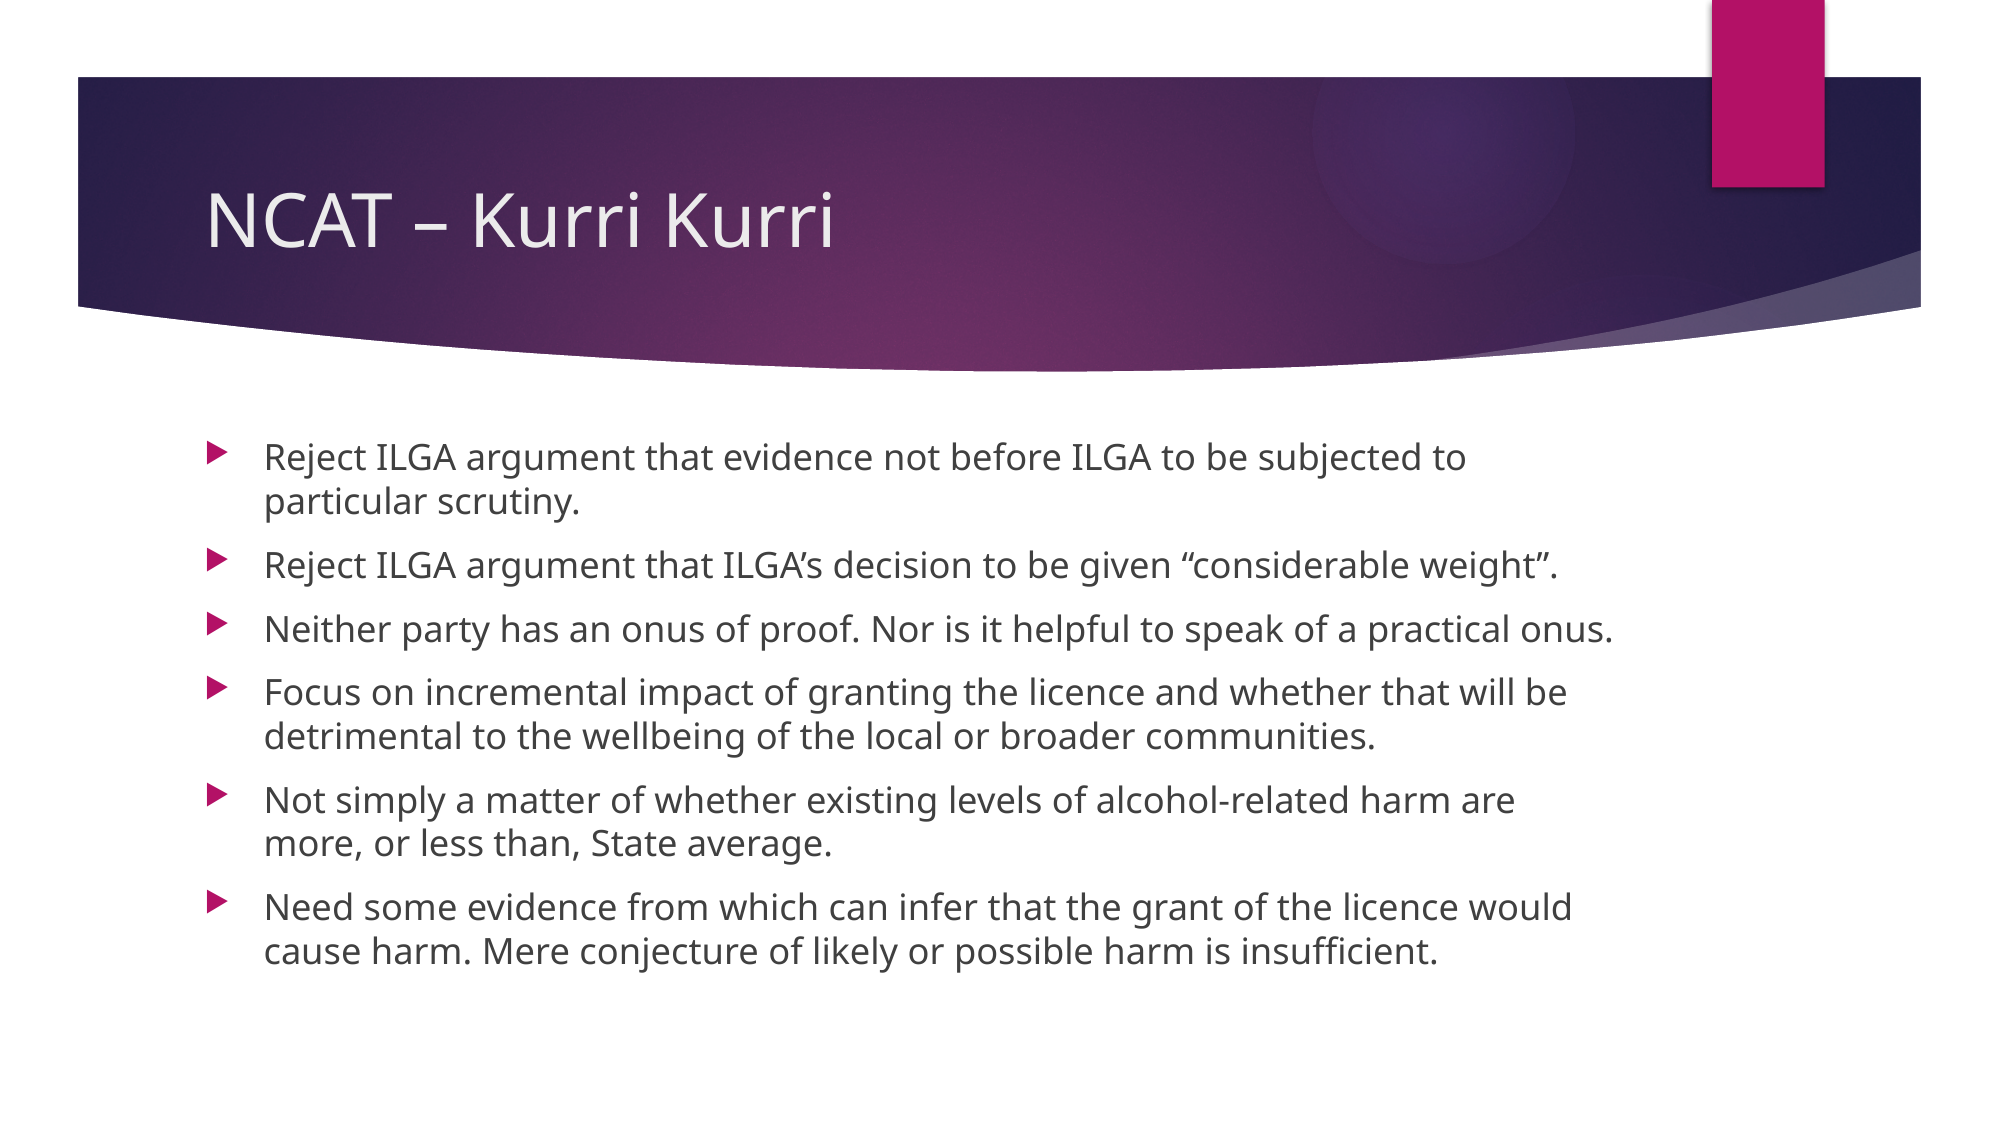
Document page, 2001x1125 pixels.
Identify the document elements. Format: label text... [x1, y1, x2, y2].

list Reject ILGA argument that evidence not before ILGA to be subjected to particular scrutiny. Reject ILGA argument that ILGA’s decision to be given “considerable weight”. Neither party has an onus of proof. Nor is it helpful to speak of a practical onus. Focus on incremental impact of granting the licence and whether that will be detrimental to the wellbeing of the local or broader communities. Not simply a matter of whether existing levels of alcohol-related harm are more, or less than, State average. Need some evidence from which can infer that the grant of the licence would cause harm. Mere conjecture of likely or possible harm is insufficient. [189, 427, 1638, 988]
title NCAT – Kurri Kurri [189, 159, 1627, 276]
